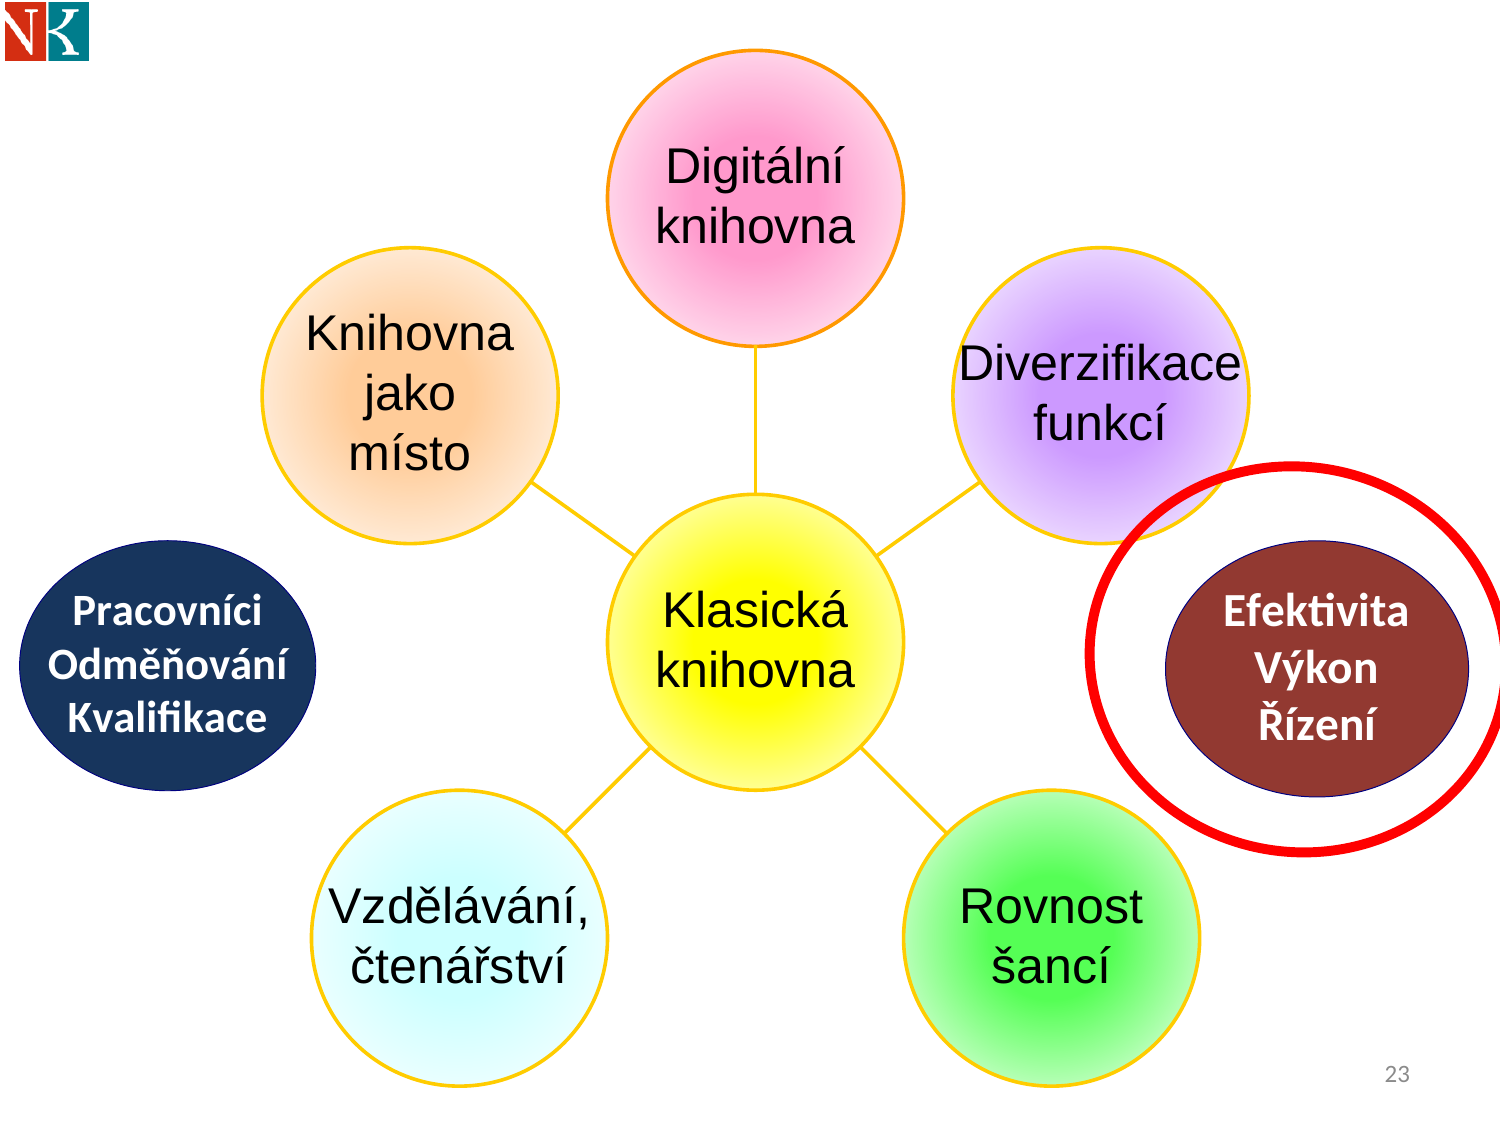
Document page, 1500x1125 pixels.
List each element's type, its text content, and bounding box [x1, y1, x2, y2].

text_box [1475, 559, 1500, 770]
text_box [254, 42, 1257, 1095]
picture [17, 538, 318, 793]
picture [1163, 538, 1471, 800]
text_box [1262, 809, 1438, 855]
text_box [1262, 464, 1458, 537]
slide_number 23 [1074, 1042, 1425, 1103]
picture [5, 2, 89, 61]
